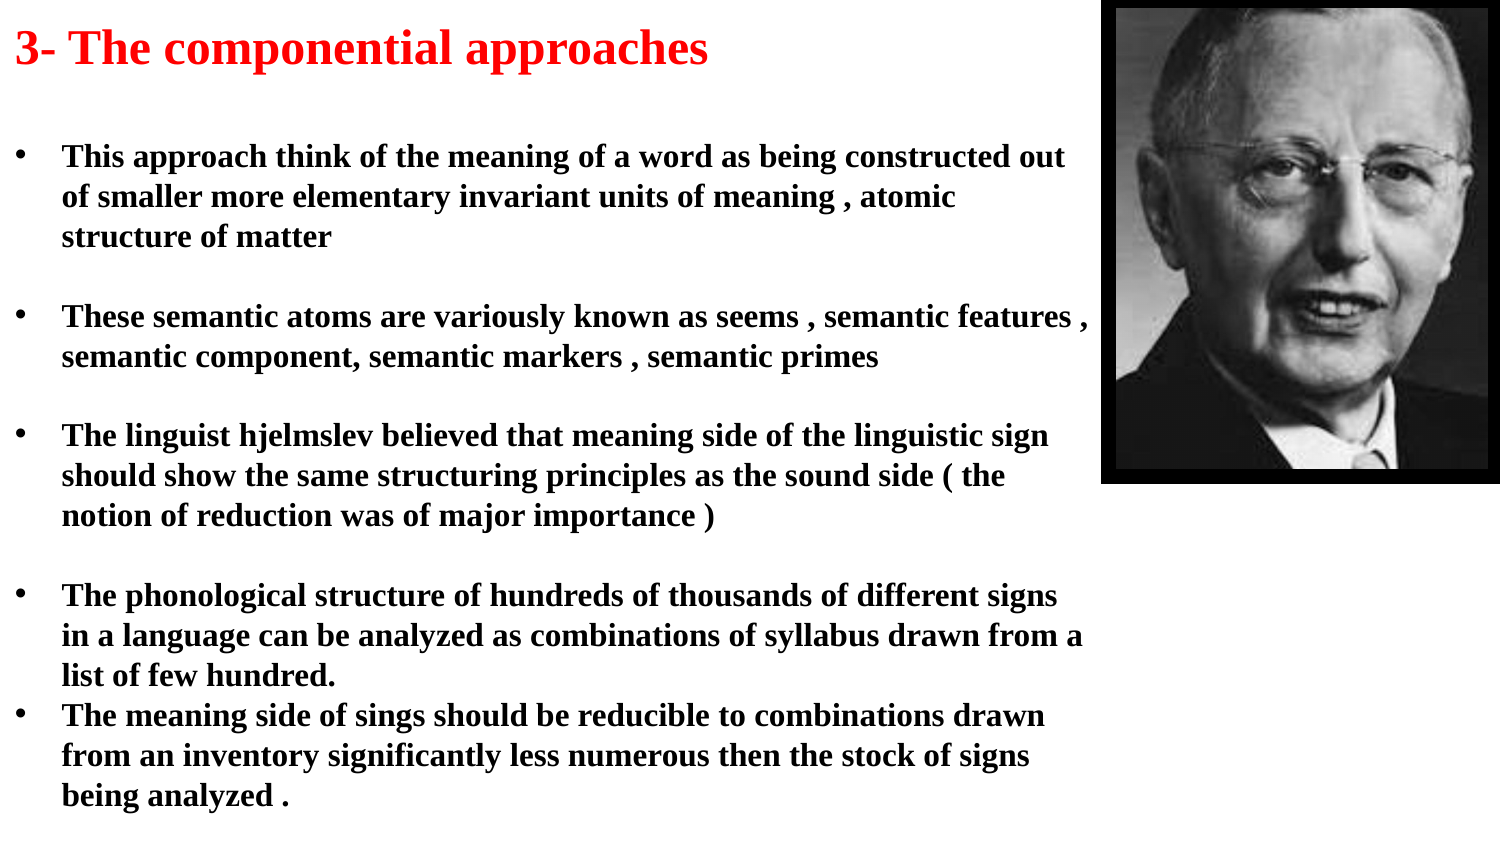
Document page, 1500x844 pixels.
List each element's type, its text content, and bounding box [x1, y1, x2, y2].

text_box 3- The componential approaches This approach think of the meaning of a word as being constructed out of smaller more elementary invariant units of meaning , atomic structure of matter These semantic atoms are variously known as seems , semantic features , semantic component, semantic markers , semantic primes The linguist hjelmslev believed that meaning side of the linguistic sign should show the same structuring principles as the sound side ( the notion of reduction was of major importance ) The phonological structure of hundreds of thousands of different signs in a language can be analyzed as combinations of syllabus drawn from a list of few hundred. The meaning side of sings should be reducible to combinations drawn from an inventory significantly less numerous then the stock of signs being analyzed . [0, 6, 1105, 844]
picture [1115, 8, 1489, 470]
